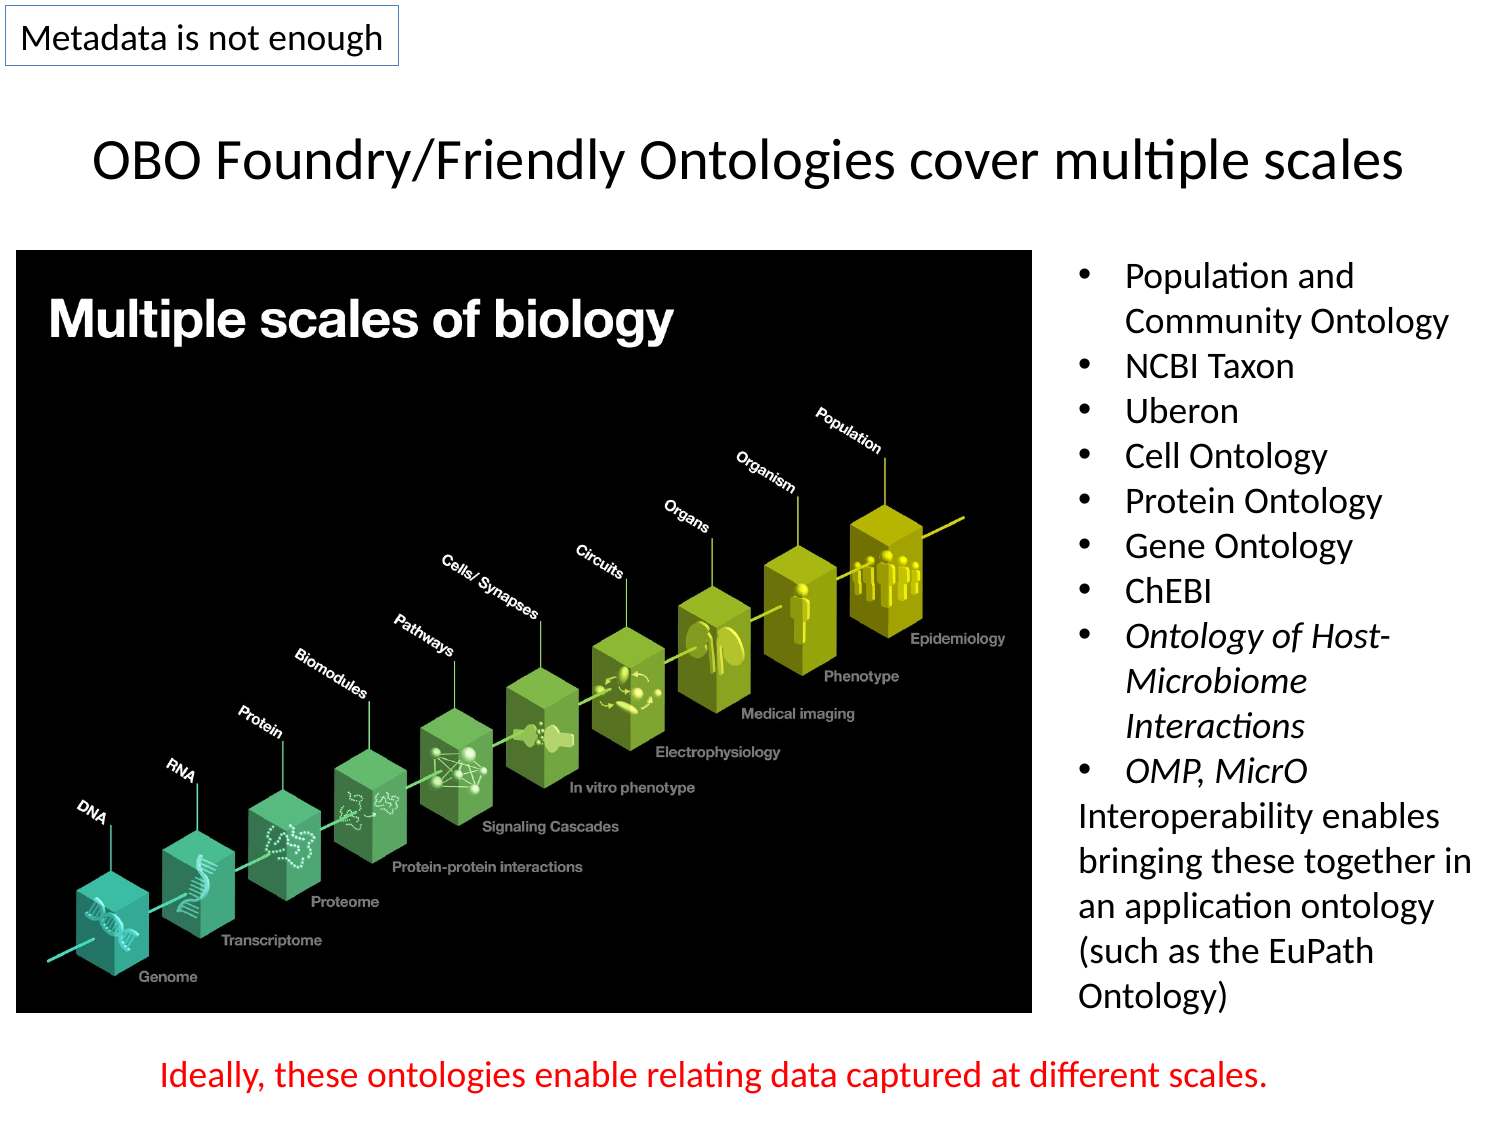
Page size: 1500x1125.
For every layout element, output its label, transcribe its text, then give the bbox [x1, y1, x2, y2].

text_box Population and Community Ontology NCBI Taxon Uberon Cell Ontology Protein Ontology Gene Ontology ChEBI Ontology of Host-Microbiome Interactions OMP, MicrO Interoperability enables bringing these together in an application ontology (such as the EuPath Ontology) [1063, 243, 1494, 1024]
text_box Ideally, these ontologies enable relating data captured at different scales. [144, 1042, 1285, 1102]
text_box Metadata is not enough [5, 5, 399, 66]
title OBO Foundry/Friendly Ontologies cover multiple scales [75, 79, 1425, 233]
picture [16, 250, 1033, 1013]
